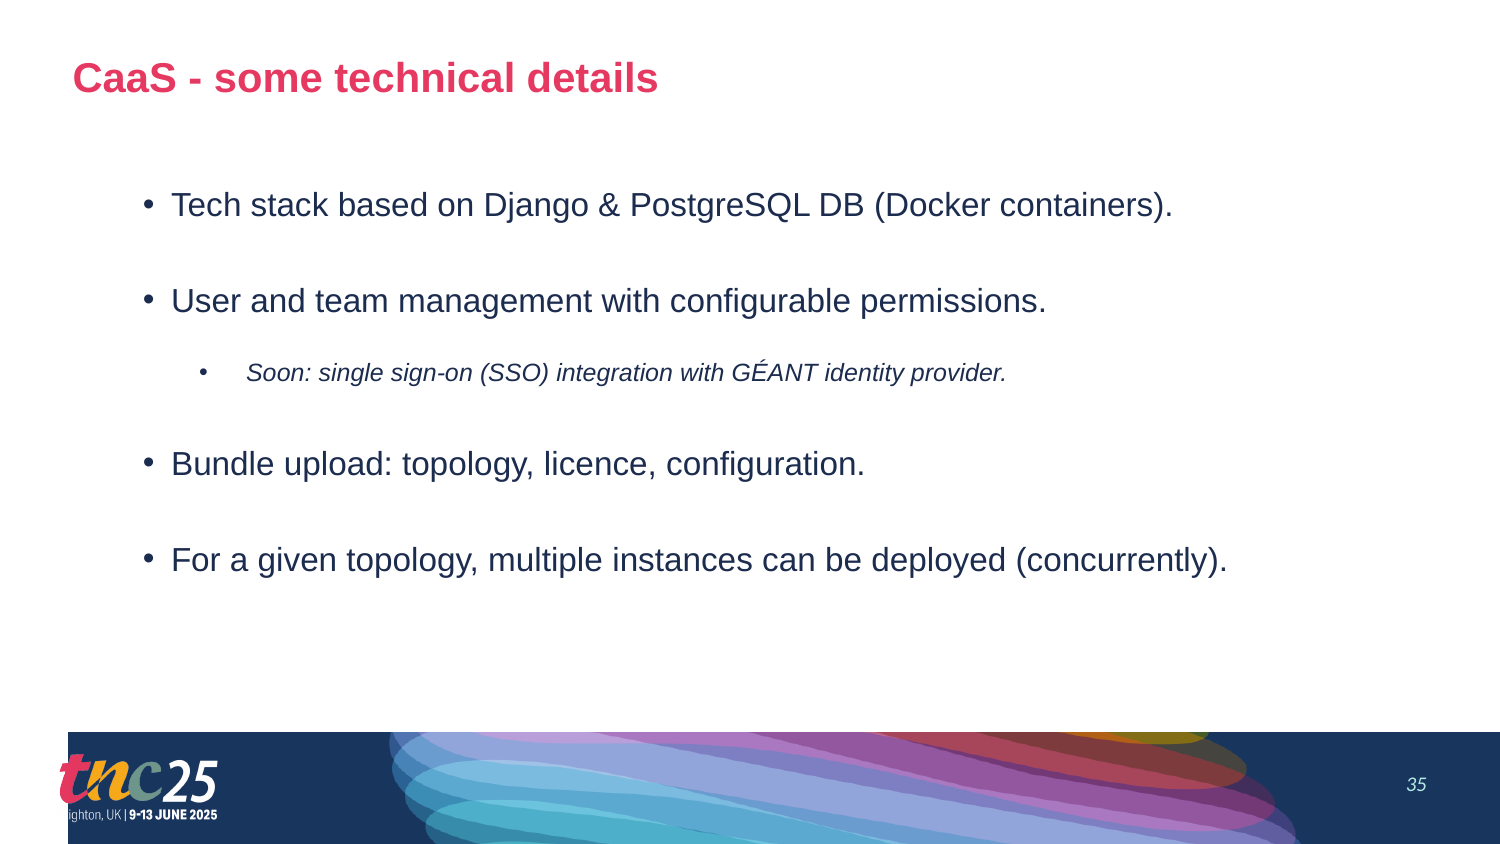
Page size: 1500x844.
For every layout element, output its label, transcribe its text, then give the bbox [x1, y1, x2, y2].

title CaaS - some technical details [57, 21, 1442, 136]
list Tech stack based on Django & PostgreSQL DB (Docker containers). User and team management with configurable permissions. Soon: single sign-on (SSO) integration with GÉANT identity provider. Bundle upload: topology, licence, configuration. For a given topology, multiple instances can be deployed (concurrently). [127, 136, 1478, 686]
picture [57, 732, 1500, 844]
slide_number 35 [1104, 760, 1442, 806]
